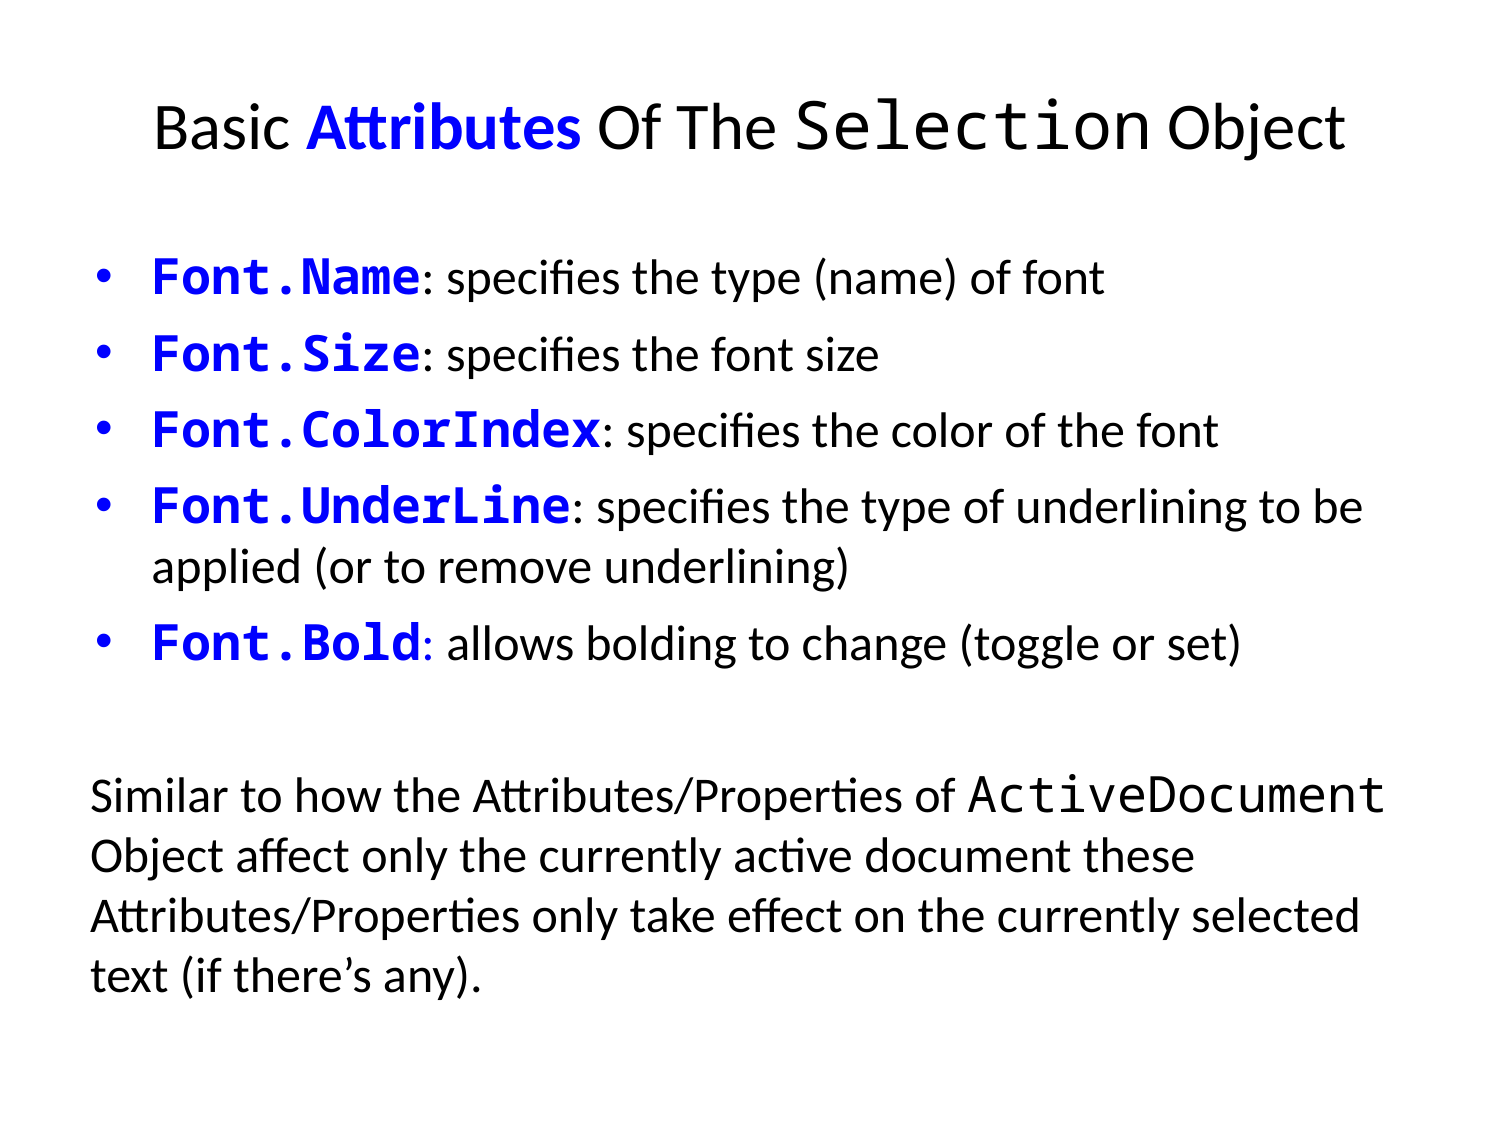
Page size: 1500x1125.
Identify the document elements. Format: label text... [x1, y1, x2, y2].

list Font.Name: specifies the type (name) of font Font.Size: specifies the font size Font.ColorIndex: specifies the color of the font Font.UnderLine: specifies the type of underlining to be applied (or to remove underlining) Font.Bold: allows bolding to change (toggle or set) Similar to how the Attributes/Properties of ActiveDocument Object affect only the currently active document these Attributes/Properties only take effect on the currently selected text (if there’s any). [75, 237, 1425, 1063]
title Basic Attributes Of The Selection Object [75, 45, 1425, 200]
